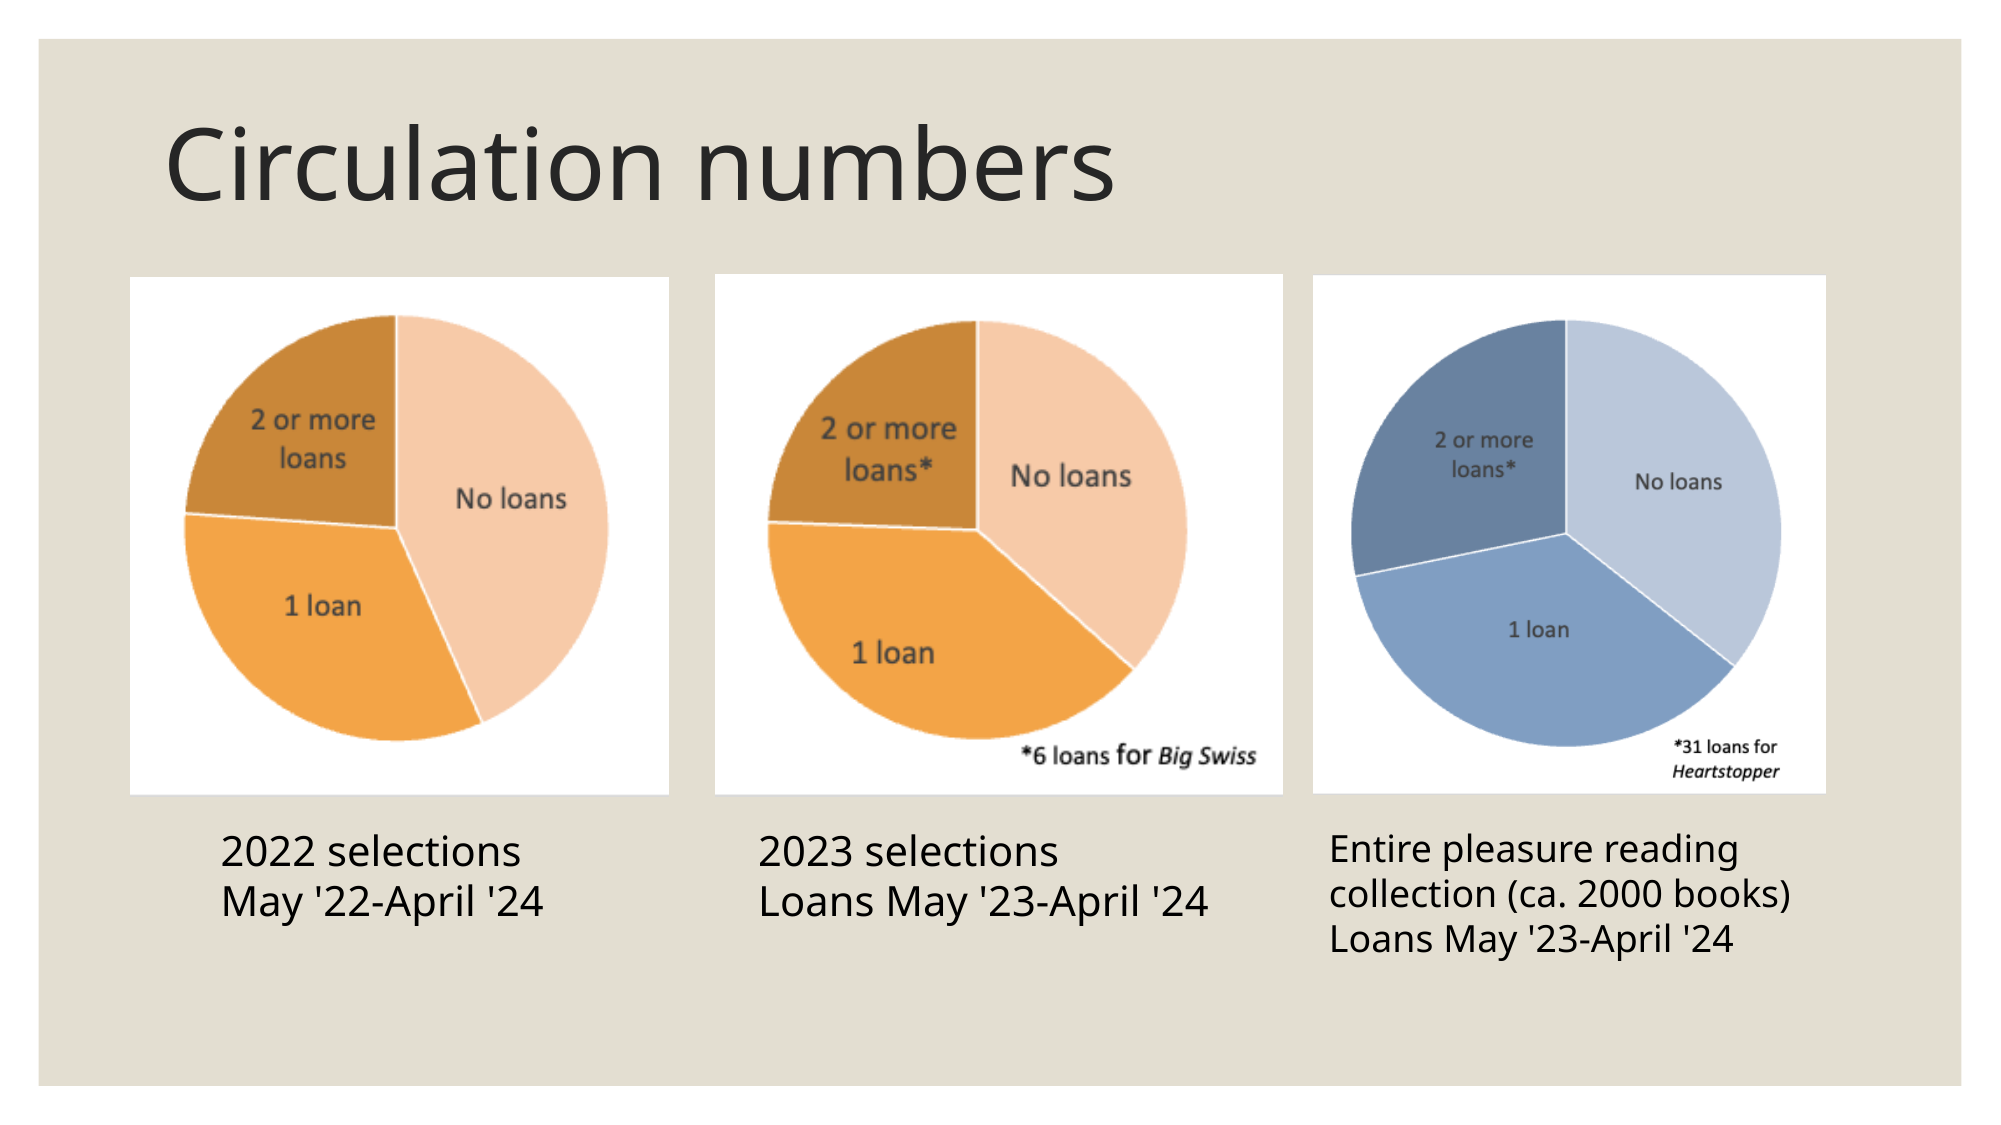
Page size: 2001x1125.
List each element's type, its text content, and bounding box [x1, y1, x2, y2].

text_box Entire pleasure reading collection (ca. 2000 books) Loans May '23-April '24 [1313, 817, 1868, 968]
title Circulation numbers [148, 55, 1339, 281]
text_box 2023 selections Loans May '23-April '24 [743, 825, 1256, 933]
picture [1313, 274, 1826, 796]
picture [130, 277, 669, 798]
text_box 2022 selections May '22-April '24 [205, 817, 592, 933]
picture [715, 274, 1283, 818]
